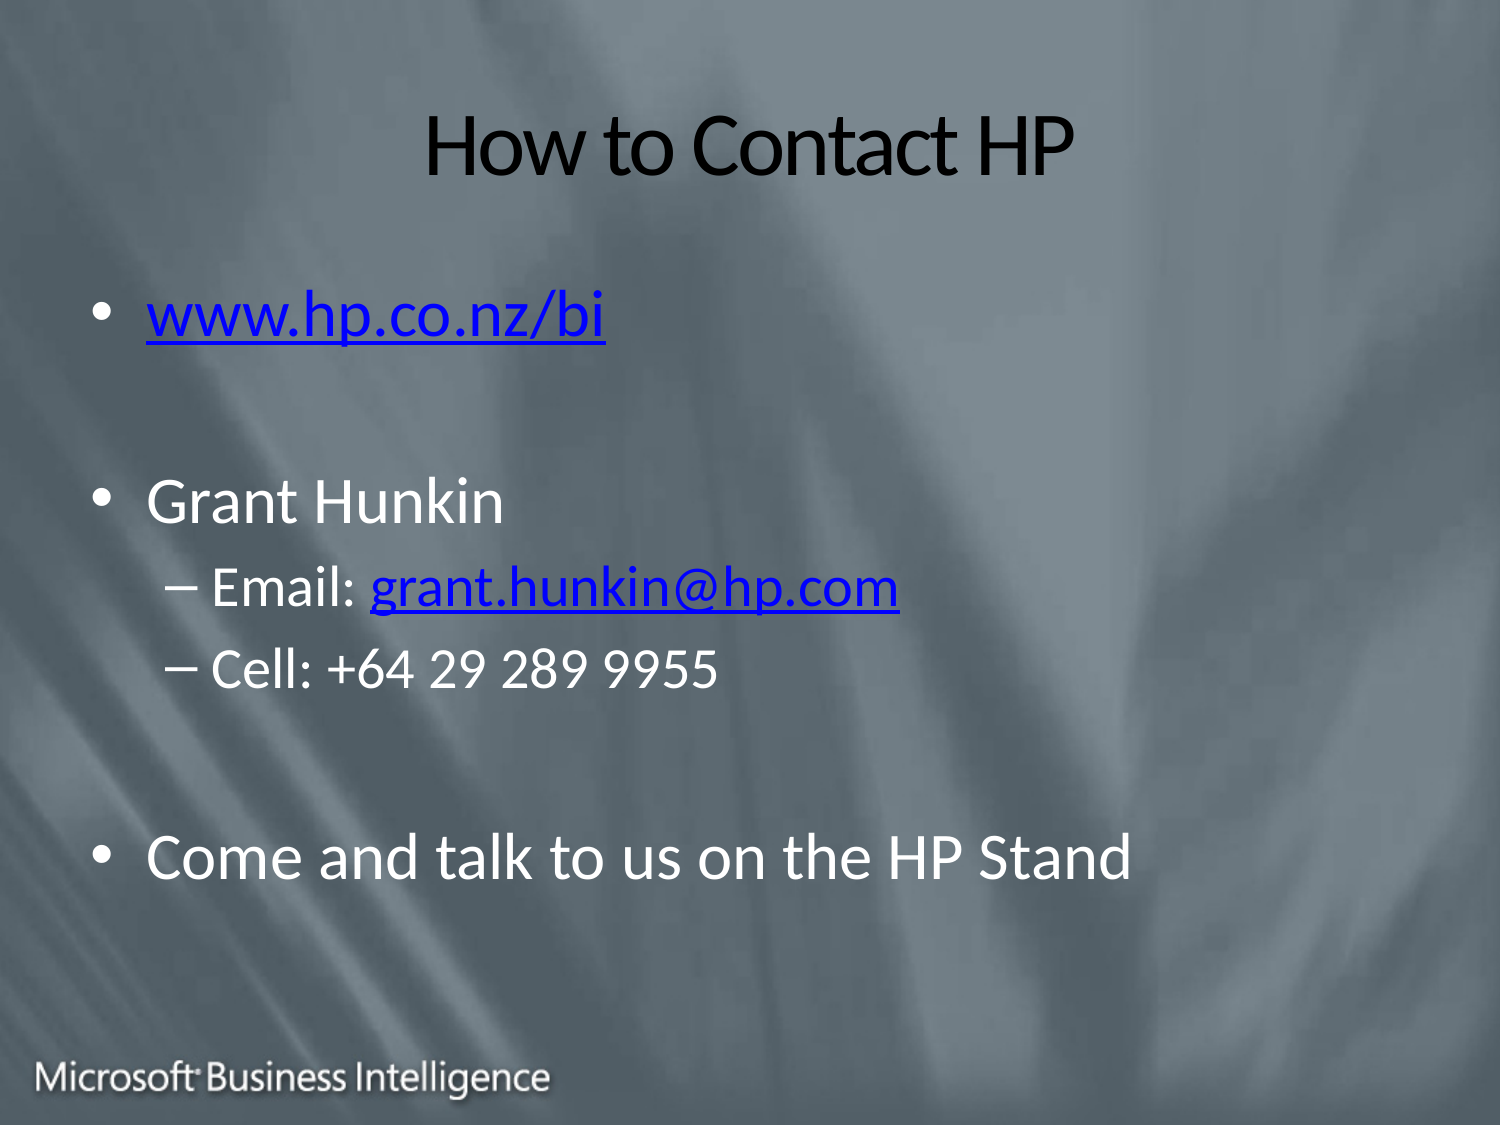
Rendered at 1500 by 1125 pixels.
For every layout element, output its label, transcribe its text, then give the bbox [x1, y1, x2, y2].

list www.hp.co.nz/bi Grant Hunkin Email: grant.hunkin@hp.com Cell: +64 29 289 9955 Come and talk to us on the HP Stand [74, 262, 1426, 1006]
picture [0, 0, 1500, 1125]
title How to Contact HP [75, 45, 1425, 233]
